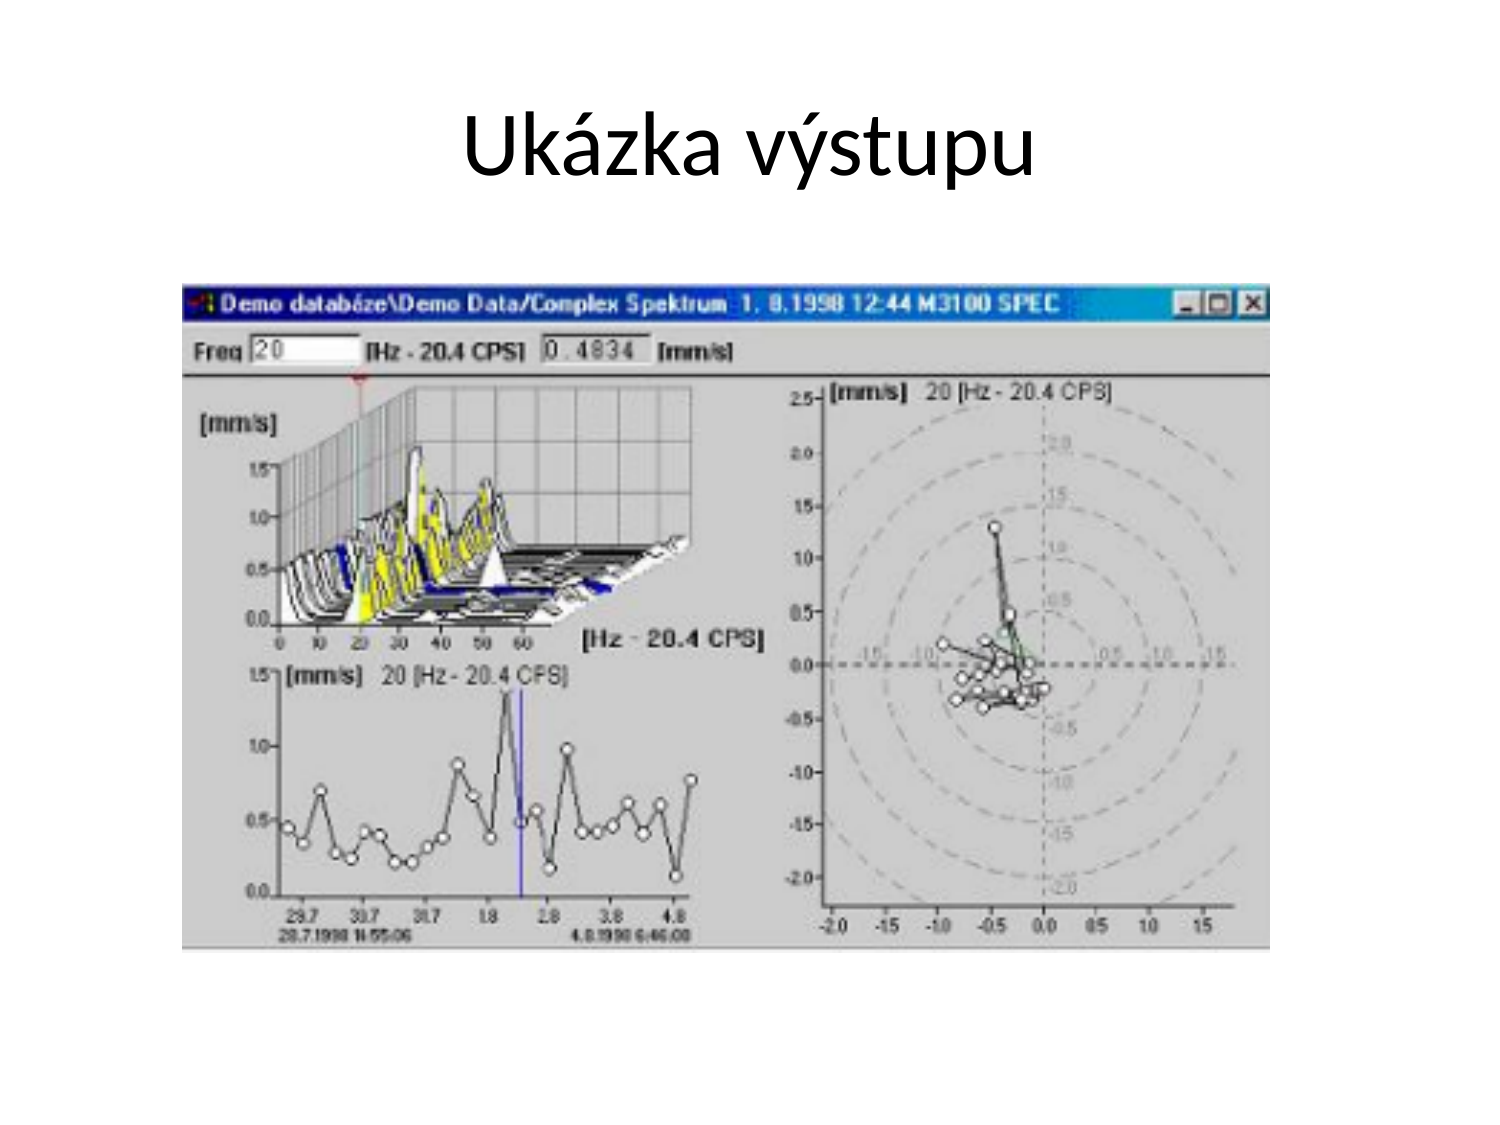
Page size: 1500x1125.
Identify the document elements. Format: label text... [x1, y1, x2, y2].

picture [182, 283, 1270, 953]
title Ukázka výstupu [75, 45, 1425, 233]
